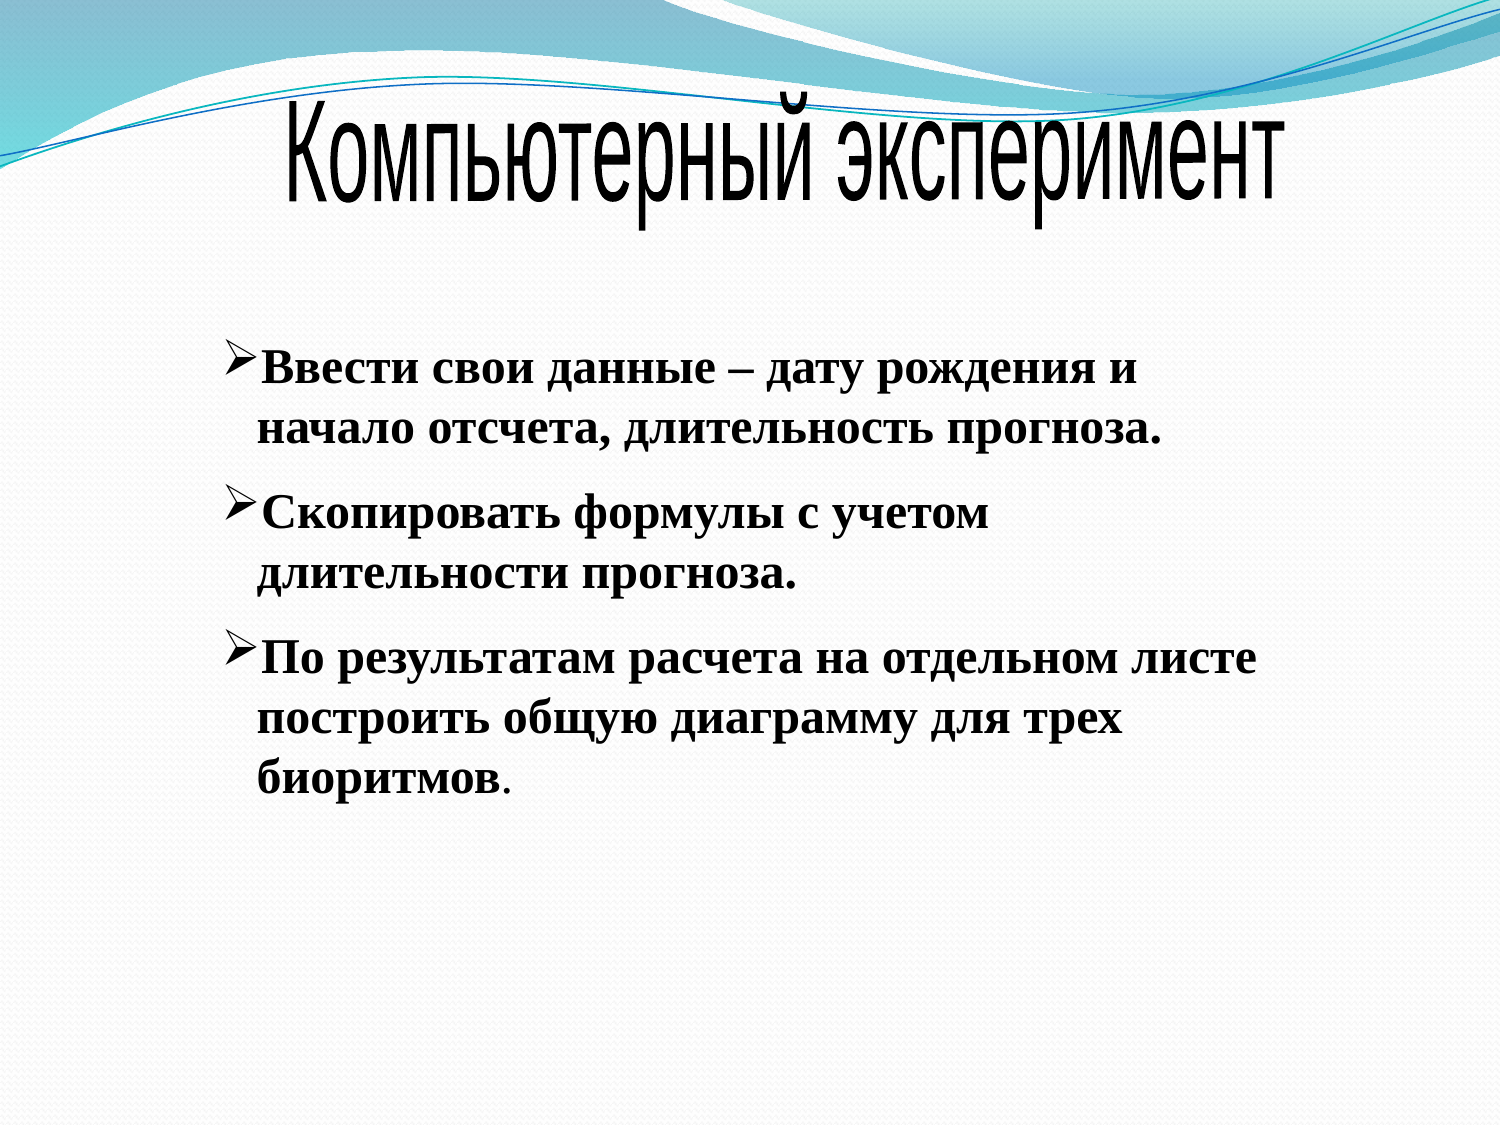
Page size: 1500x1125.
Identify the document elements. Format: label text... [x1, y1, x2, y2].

text_box Ввести свои данные – дату рождения и начало отсчета, длительность прогноза. Скопировать формулы с учетом длительности прогноза. По результатам расчета на отдельном листе построить общую диаграмму для трех биоритмов. [206, 326, 1282, 896]
